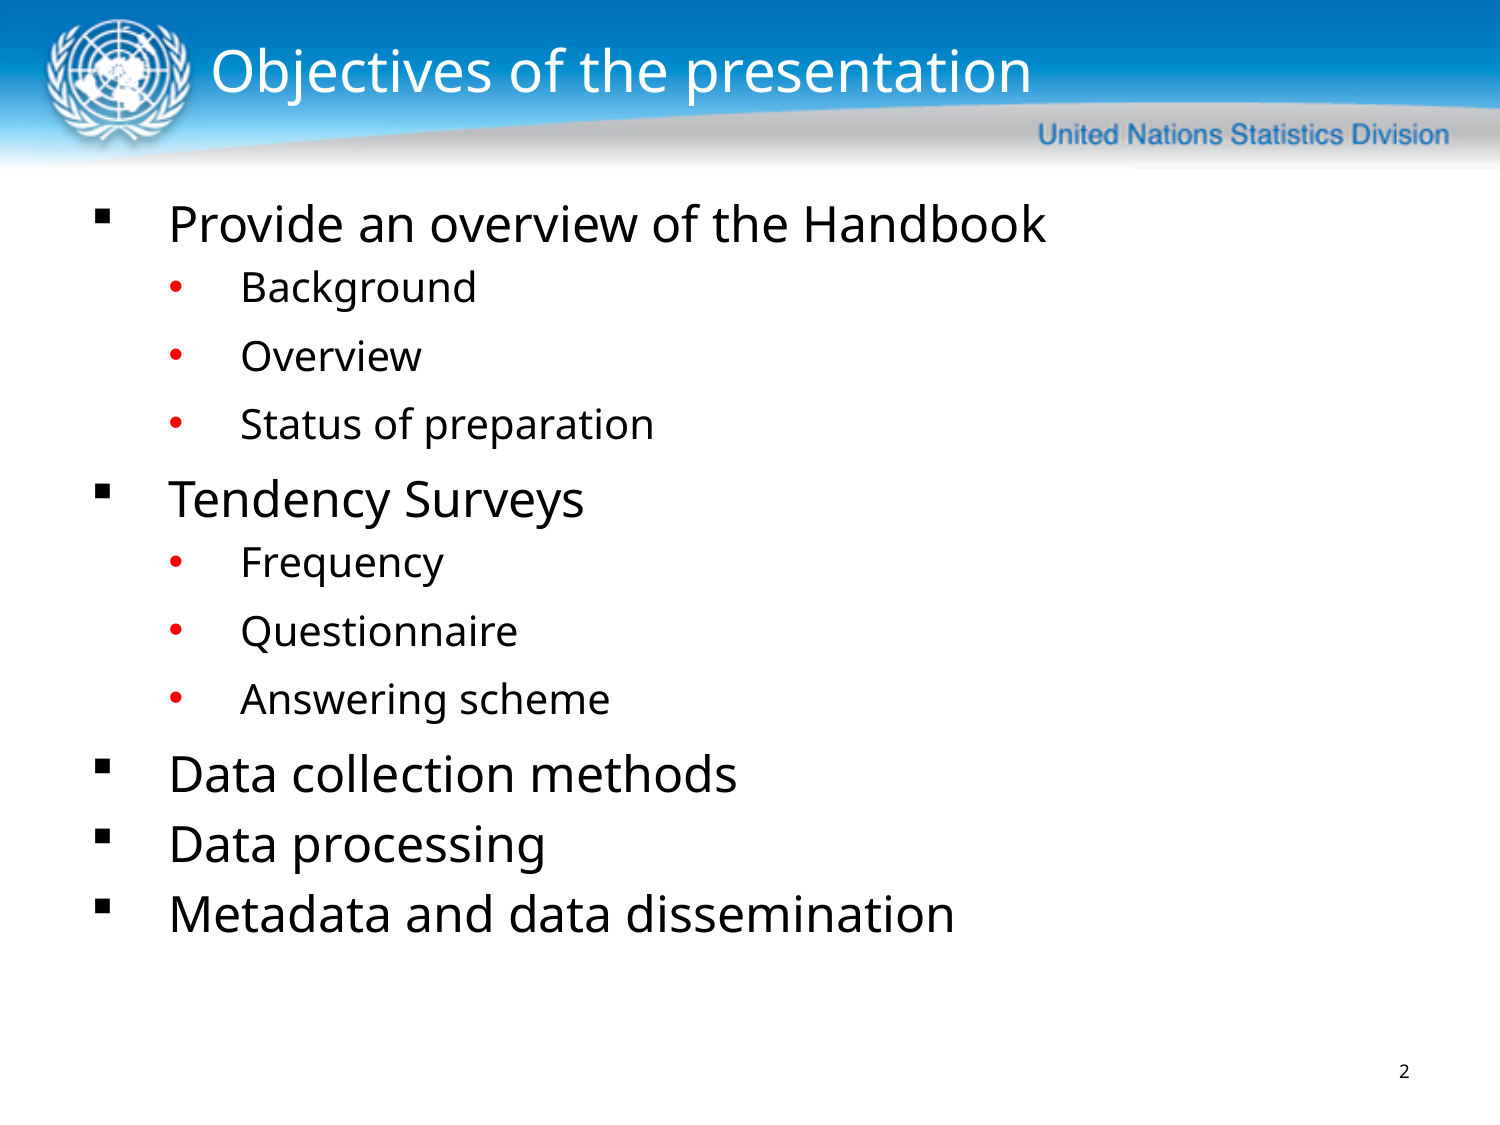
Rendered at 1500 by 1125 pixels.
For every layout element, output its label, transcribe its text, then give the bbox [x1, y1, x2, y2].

list Provide an overview of the Handbook Background Overview Status of preparation Tendency Surveys Frequency Questionnaire Answering scheme Data collection methods Data processing Metadata and data dissemination [76, 184, 1434, 1060]
picture [0, 0, 1500, 169]
slide_number 2 [1074, 1042, 1425, 1103]
title Objectives of the presentation [195, 15, 1403, 122]
